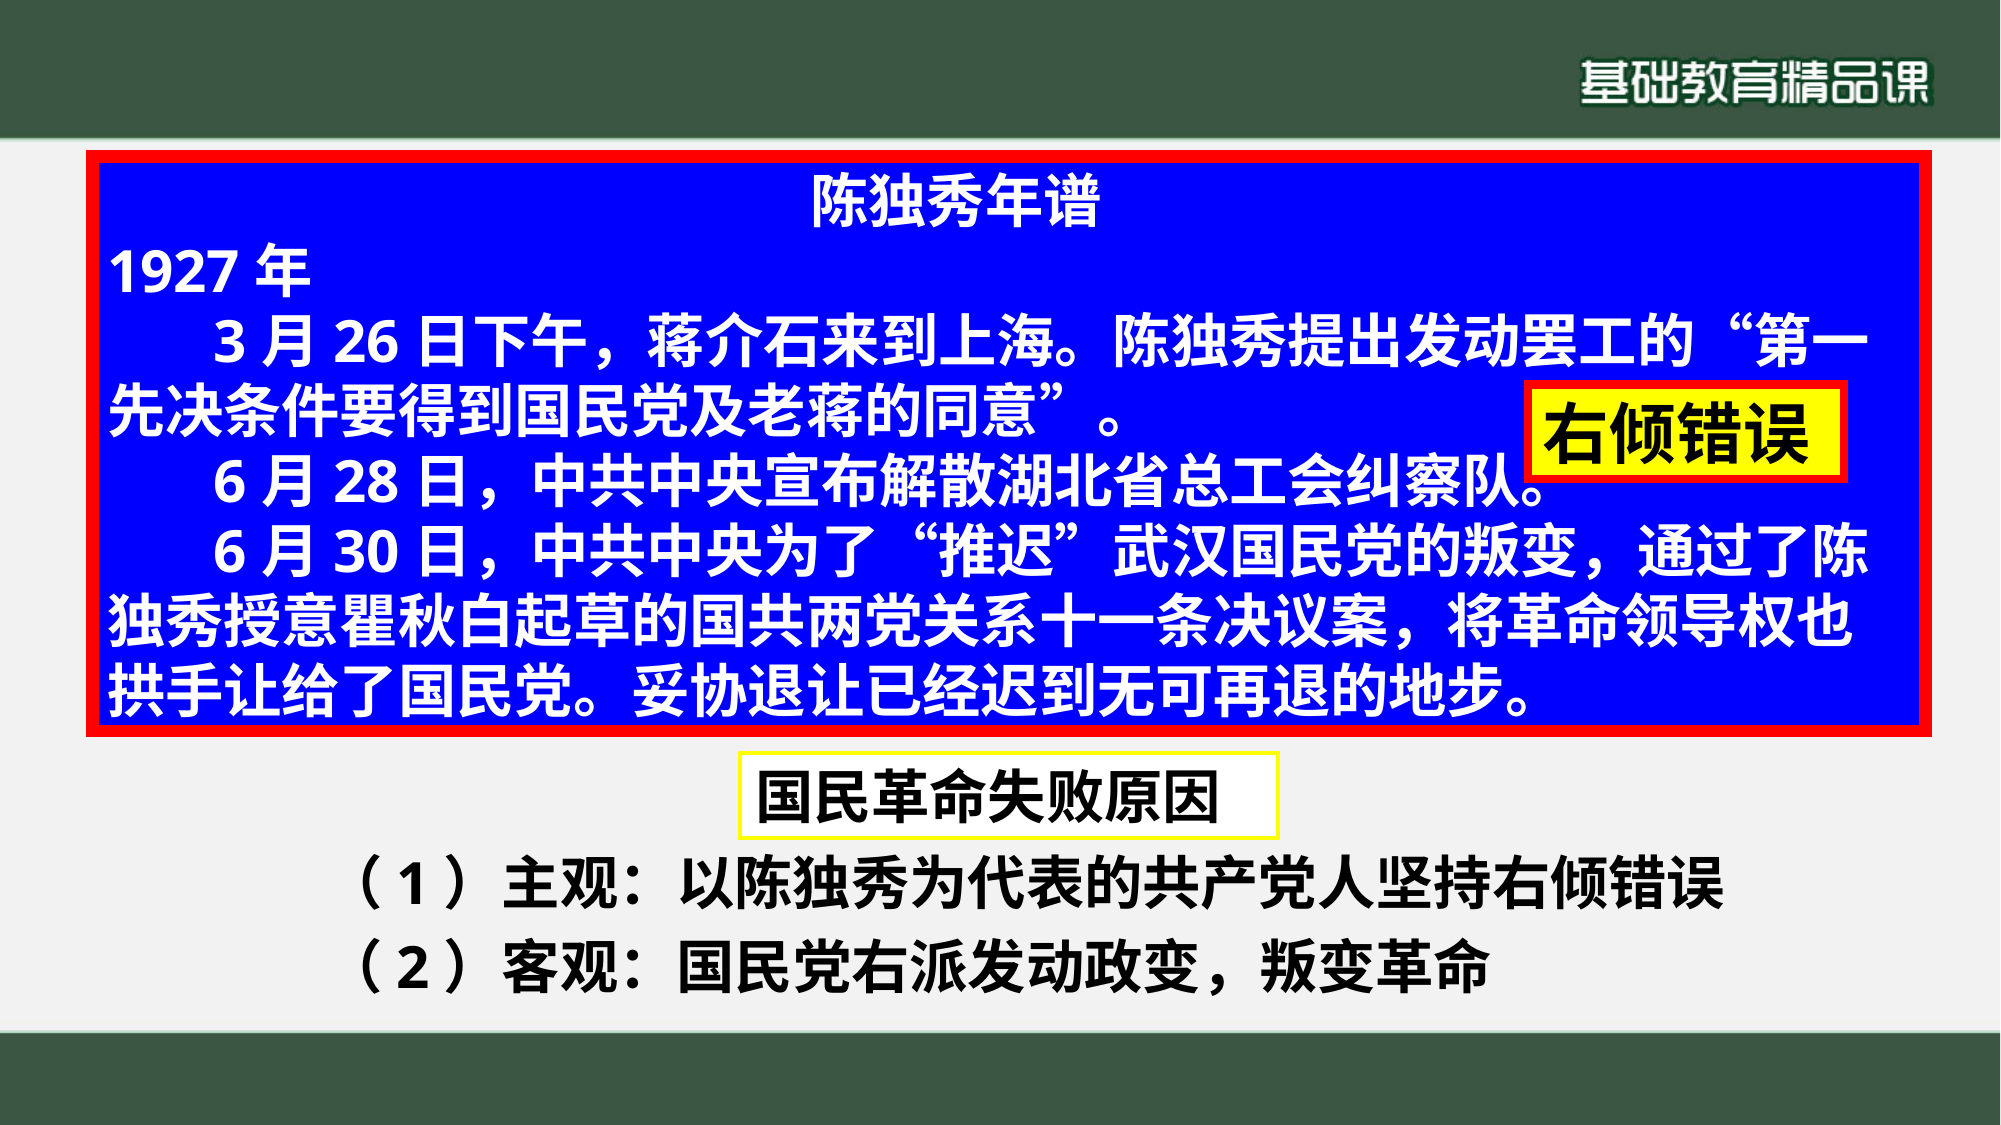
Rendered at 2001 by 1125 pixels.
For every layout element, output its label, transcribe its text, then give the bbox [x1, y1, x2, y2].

picture [0, 0, 2001, 1125]
text_box 国民革命失败原因 [740, 753, 1278, 838]
text_box （2）客观：国民党右派发动政变，叛变革命 [309, 922, 1560, 1008]
text_box 陈独秀年谱 1927年 3月26日下午，蒋介石来到上海。陈独秀提出发动罢工的“第一先决条件要得到国民党及老蒋的同意”。 6月28日，中共中央宣布解散湖北省总工会纠察队。 6月30日，中共中央为了“推迟”武汉国民党的叛变，通过了陈独秀授意瞿秋白起草的国共两党关系十一条决议案，将革命领导权也拱手让给了国民党。妥协退让已经迟到无可再退的地步。 [92, 156, 1926, 732]
text_box （1）主观：以陈独秀为代表的共产党人坚持右倾错误 [309, 838, 1747, 924]
text_box 右倾错误 [1528, 384, 1844, 480]
